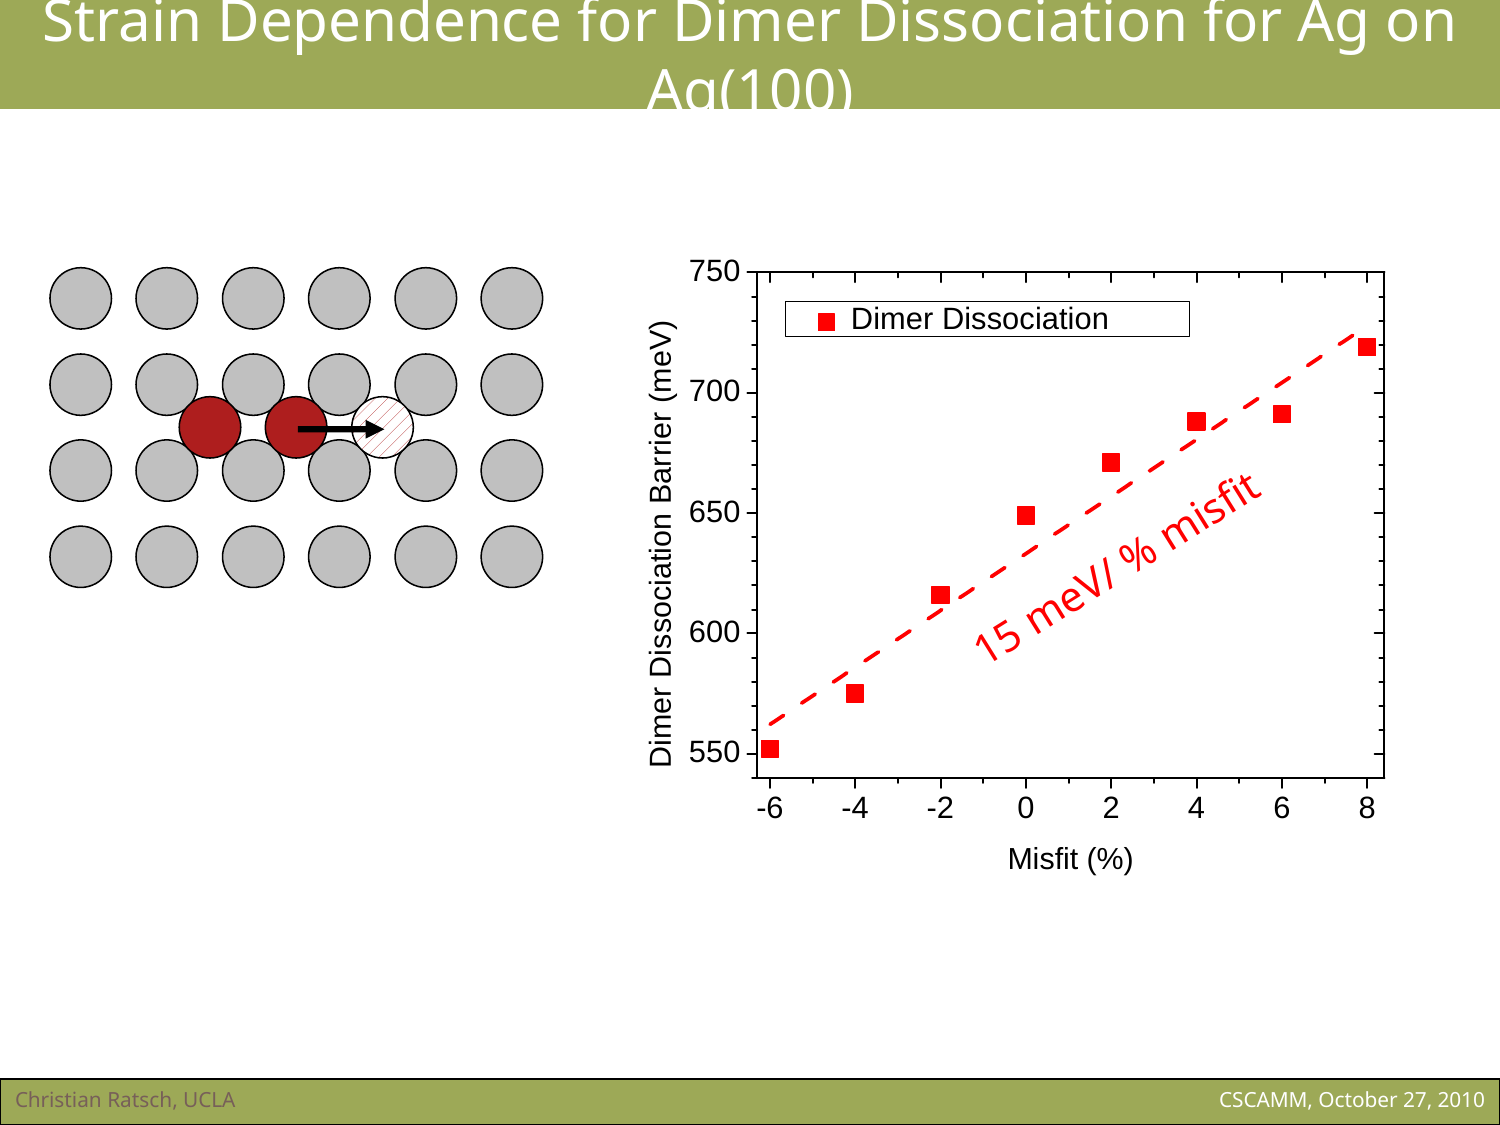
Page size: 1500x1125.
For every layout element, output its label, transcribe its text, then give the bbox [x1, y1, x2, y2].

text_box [592, 190, 1500, 896]
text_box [49, 267, 543, 588]
title Strain Dependence for Dimer Dissociation for Ag on Ag(100) [0, 0, 1500, 110]
slide_number Christian Ratsch, UCLA [0, 1078, 426, 1118]
footer CSCAMM, October 27, 2010 [511, 1078, 1500, 1118]
